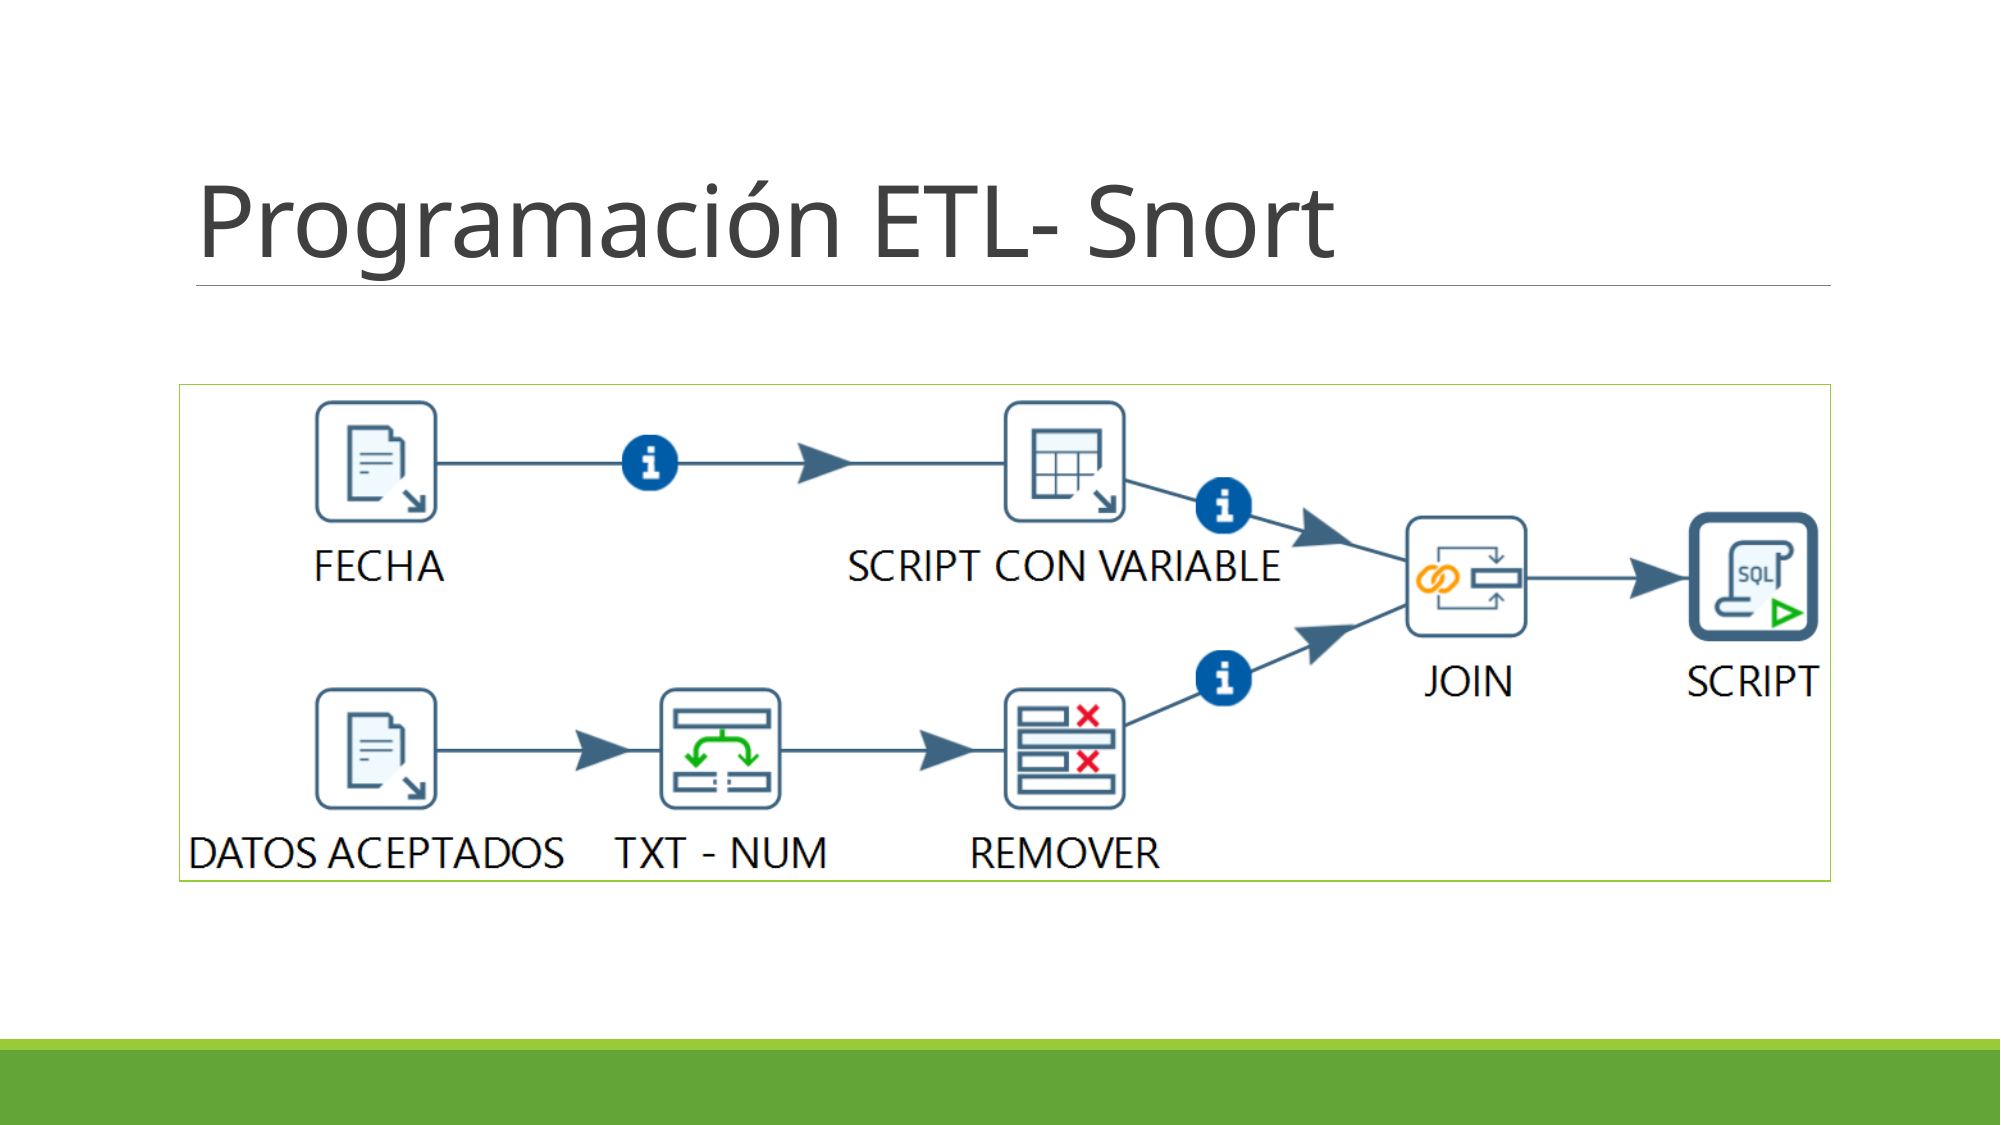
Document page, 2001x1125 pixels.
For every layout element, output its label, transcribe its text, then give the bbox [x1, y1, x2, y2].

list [179, 384, 1831, 881]
title Programación ETL- Snort [180, 47, 1830, 285]
